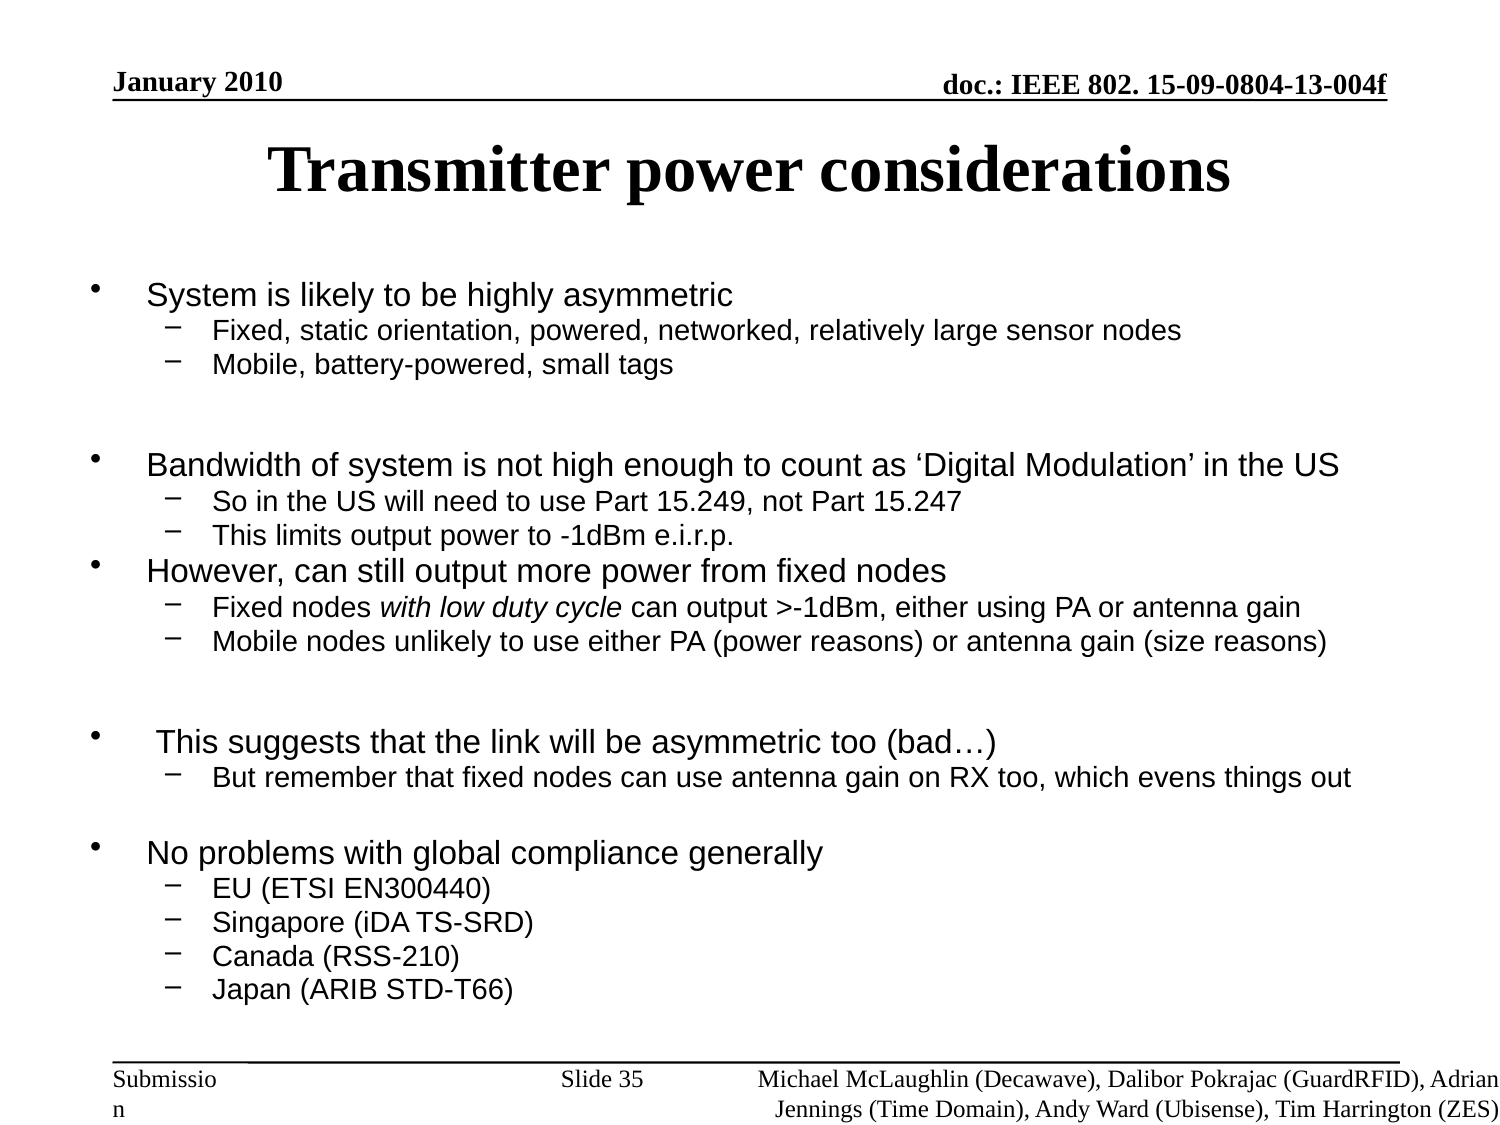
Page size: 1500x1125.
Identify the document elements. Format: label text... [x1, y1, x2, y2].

footer Michael McLaughlin (Decawave), Dalibor Pokrajac (GuardRFID), Adrian Jennings (Time Domain), Andy Ward (Ubisense), Tim Harrington (ZES) [717, 1061, 1500, 1125]
title Transmitter power considerations [112, 112, 1388, 217]
slide_number Slide 35 [558, 1061, 646, 1093]
list System is likely to be highly asymmetric Fixed, static orientation, powered, networked, relatively large sensor nodes Mobile, battery-powered, small tags Bandwidth of system is not high enough to count as ‘Digital Modulation’ in the US So in the US will need to use Part 15.249, not Part 15.247 This limits output power to -1dBm e.i.r.p. However, can still output more power from fixed nodes Fixed nodes with low duty cycle can output >-1dBm, either using PA or antenna gain Mobile nodes unlikely to use either PA (power reasons) or antenna gain (size reasons) This suggests that the link will be asymmetric too (bad…) But remember that fixed nodes can use antenna gain on RX too, which evens things out No problems with global compliance generally EU (ETSI EN300440) Singapore (iDA TS-SRD) Canada (RSS-210) Japan (ARIB STD-T66) [74, 272, 1415, 1001]
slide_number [112, 61, 376, 98]
